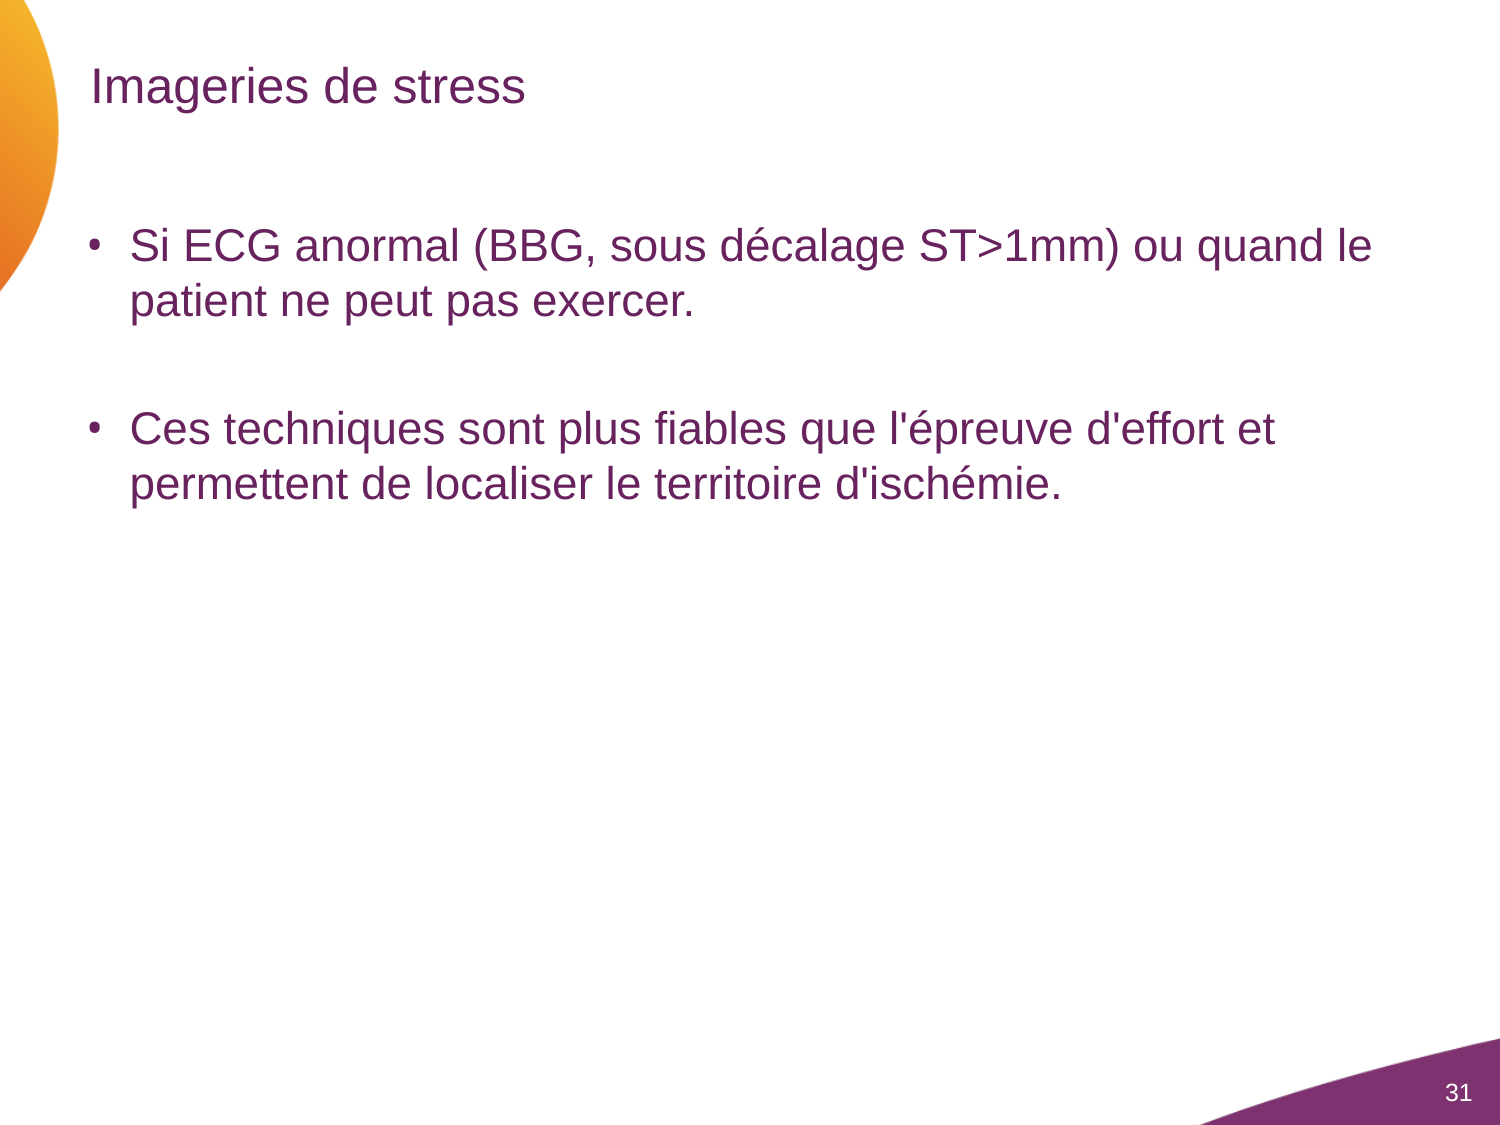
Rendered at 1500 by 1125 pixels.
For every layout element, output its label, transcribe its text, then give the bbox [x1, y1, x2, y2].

slide_number 31 [1269, 1061, 1488, 1122]
title Imageries de stress [75, 0, 1425, 168]
list Si ECG anormal (BBG, sous décalage ST>1mm) ou quand le patient ne peut pas exercer. Ces techniques sont plus fiables que l'épreuve d'effort et permettent de localiser le territoire d'ischémie. [71, 208, 1442, 1005]
picture [0, 0, 147, 541]
